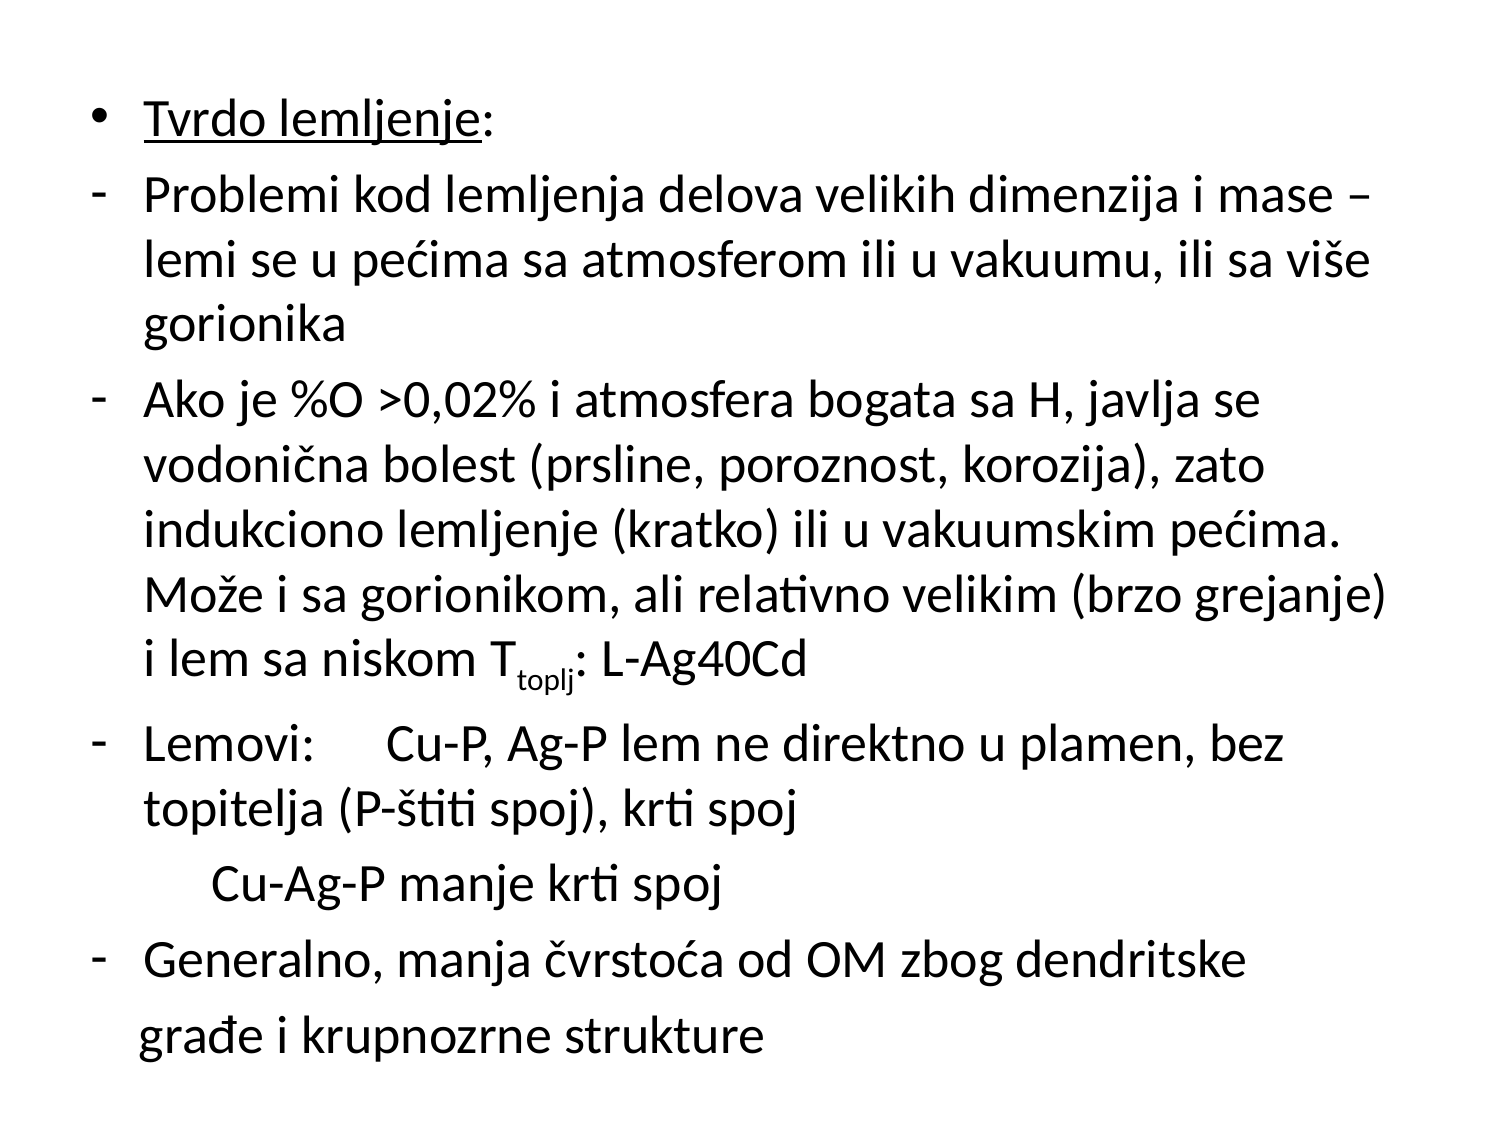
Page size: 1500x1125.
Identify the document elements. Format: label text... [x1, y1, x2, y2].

list Tvrdo lemljenje: Problemi kod lemljenja delova velikih dimenzija i mase – lemi se u pećima sa atmosferom ili u vakuumu, ili sa više gorionika Ako je %O >0,02% i atmosfera bogata sa H, javlja se vodonična bolest (prsline, poroznost, korozija), zato indukciono lemljenje (kratko) ili u vakuumskim pećima. Može i sa gorionikom, ali relativno velikim (brzo grejanje) i lem sa niskom Ttoplj: L-Ag40Cd Lemovi: Cu-P, Ag-P lem ne direktno u plamen, bez topitelja (P-štiti spoj), krti spoj Cu-Ag-P manje krti spoj Generalno, manja čvrstoća od OM zbog dendritske građe i krupnozrne strukture [75, 75, 1425, 1075]
